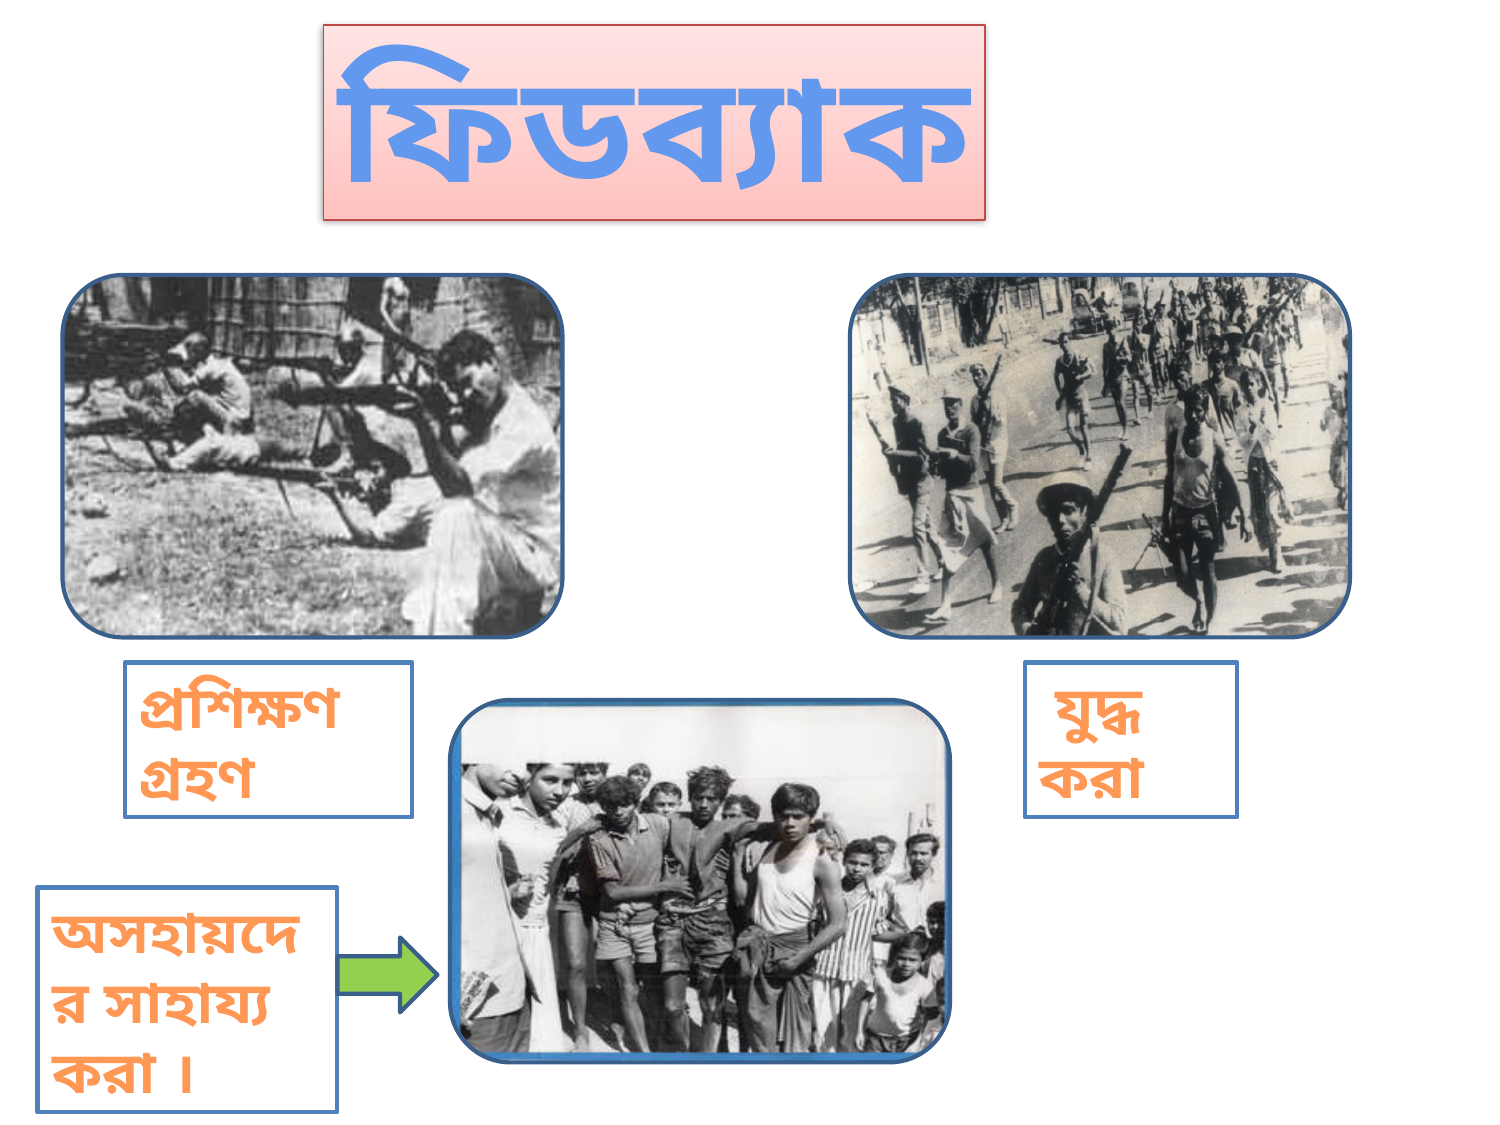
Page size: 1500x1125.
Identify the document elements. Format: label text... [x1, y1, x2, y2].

text_box [60, 272, 565, 640]
text_box ফিডব্যাক [323, 24, 986, 221]
text_box প্রশিক্ষণ গ্রহণ [123, 660, 414, 819]
text_box অসহায়দের সাহায্য করা । [35, 885, 339, 1114]
text_box [447, 697, 953, 1065]
text_box [335, 935, 440, 1015]
text_box যুদ্ধ করা [1023, 660, 1239, 819]
text_box [847, 272, 1353, 640]
